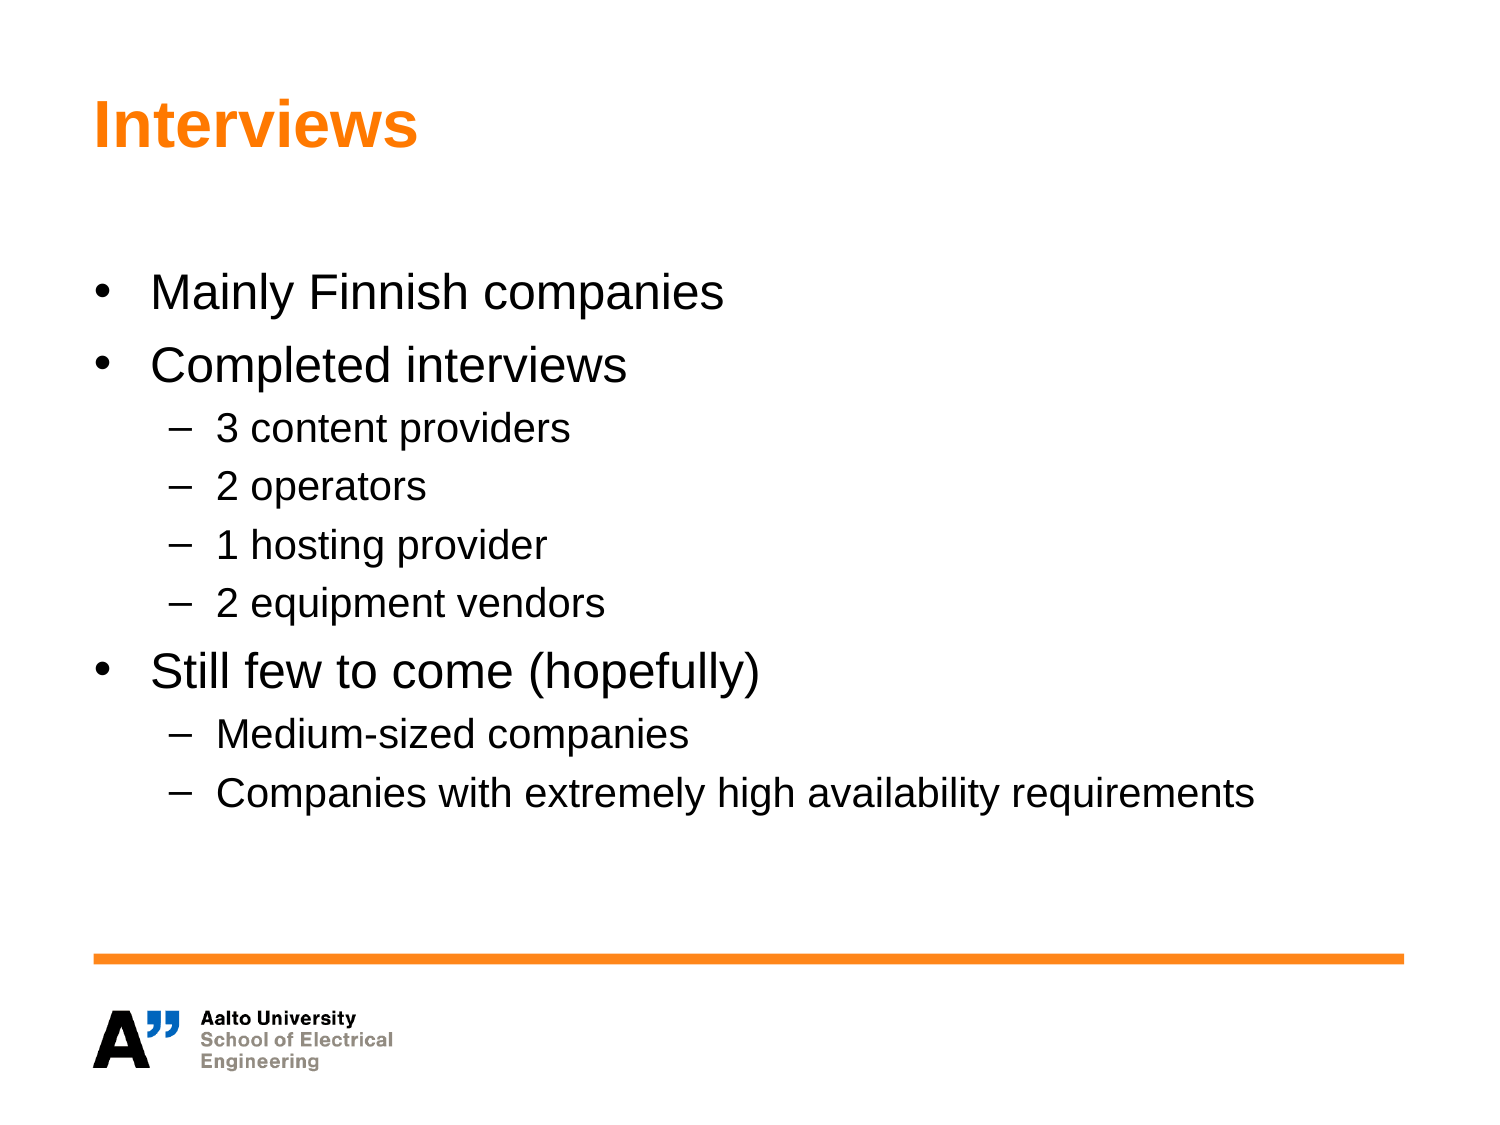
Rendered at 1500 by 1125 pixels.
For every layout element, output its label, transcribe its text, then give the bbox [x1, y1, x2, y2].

picture [35, 953, 449, 1125]
title Interviews [93, 80, 1405, 258]
list Mainly Finnish companies Completed interviews 3 content providers 2 operators 1 hosting provider 2 equipment vendors Still few to come (hopefully) Medium-sized companies Companies with extremely high availability requirements [93, 259, 1405, 939]
